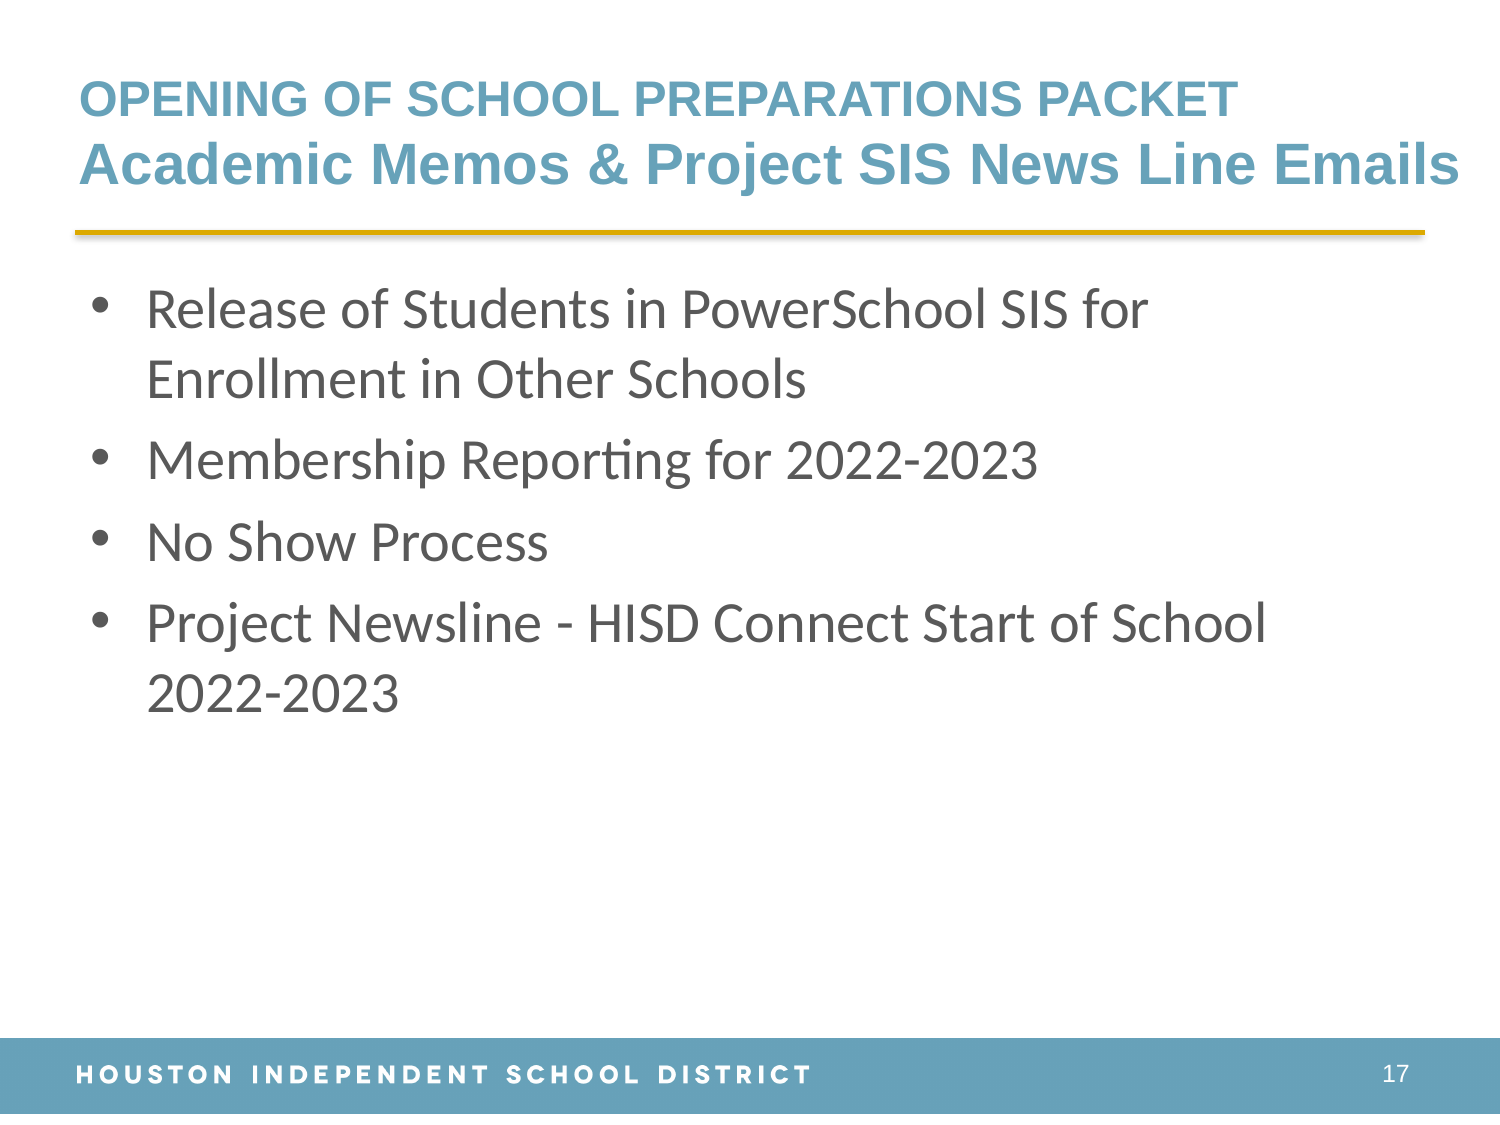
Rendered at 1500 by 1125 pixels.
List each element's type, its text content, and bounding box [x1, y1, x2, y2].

picture [0, 1038, 1500, 1114]
list Release of Students in PowerSchool SIS for Enrollment in Other Schools Membership Reporting for 2022-2023 No Show Process Project Newsline - HISD Connect Start of School 2022-2023 [75, 262, 1425, 1005]
slide_number 17 [1074, 1042, 1425, 1103]
title OPENING OF SCHOOL PREPARATIONS PACKET Academic Memos & Project SIS News Line Emails [63, 37, 1500, 225]
